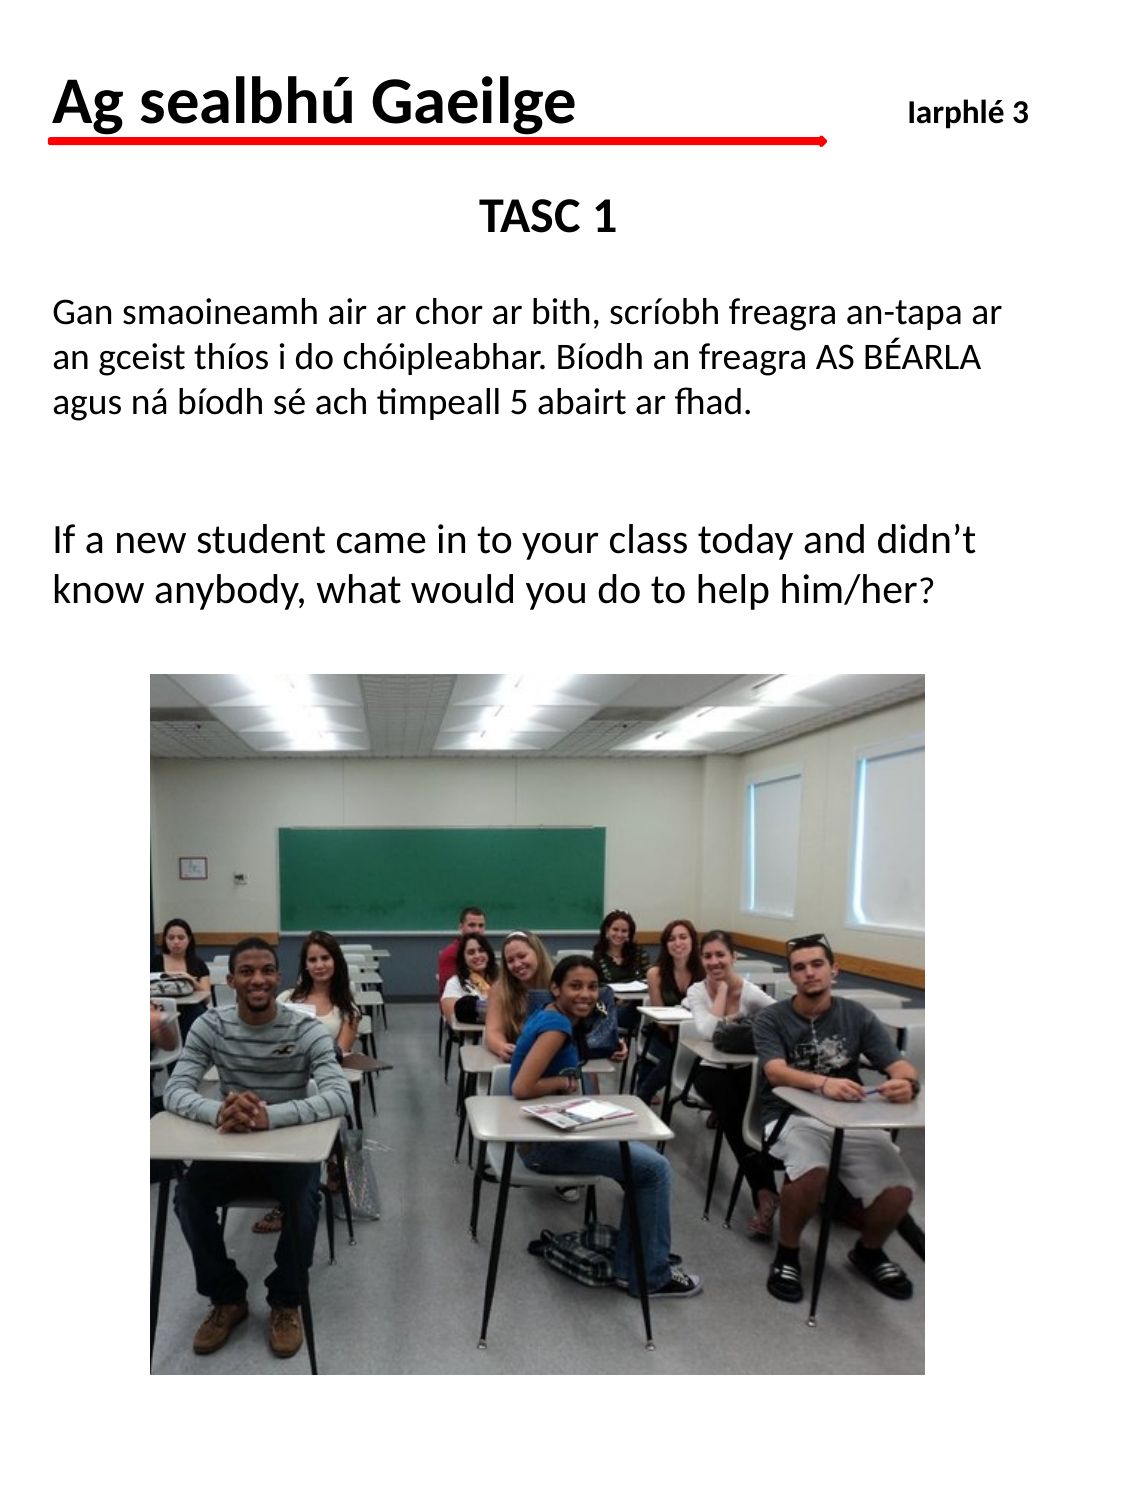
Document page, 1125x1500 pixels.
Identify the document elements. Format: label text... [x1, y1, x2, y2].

text_box TASC 1 Gan smaoineamh air ar chor ar bith, scríobh freagra an-tapa ar an gceist thíos i do chóipleabhar. Bíodh an freagra AS BÉARLA agus ná bíodh sé ach timpeall 5 abairt ar fhad. If a new student came in to your class today and didn’t know anybody, what would you do to help him/her? [37, 174, 1060, 1450]
text_box [47, 135, 828, 147]
picture [149, 674, 925, 1376]
text_box Ag sealbhú Gaeilge Iarphlé 3 [37, 49, 1063, 185]
